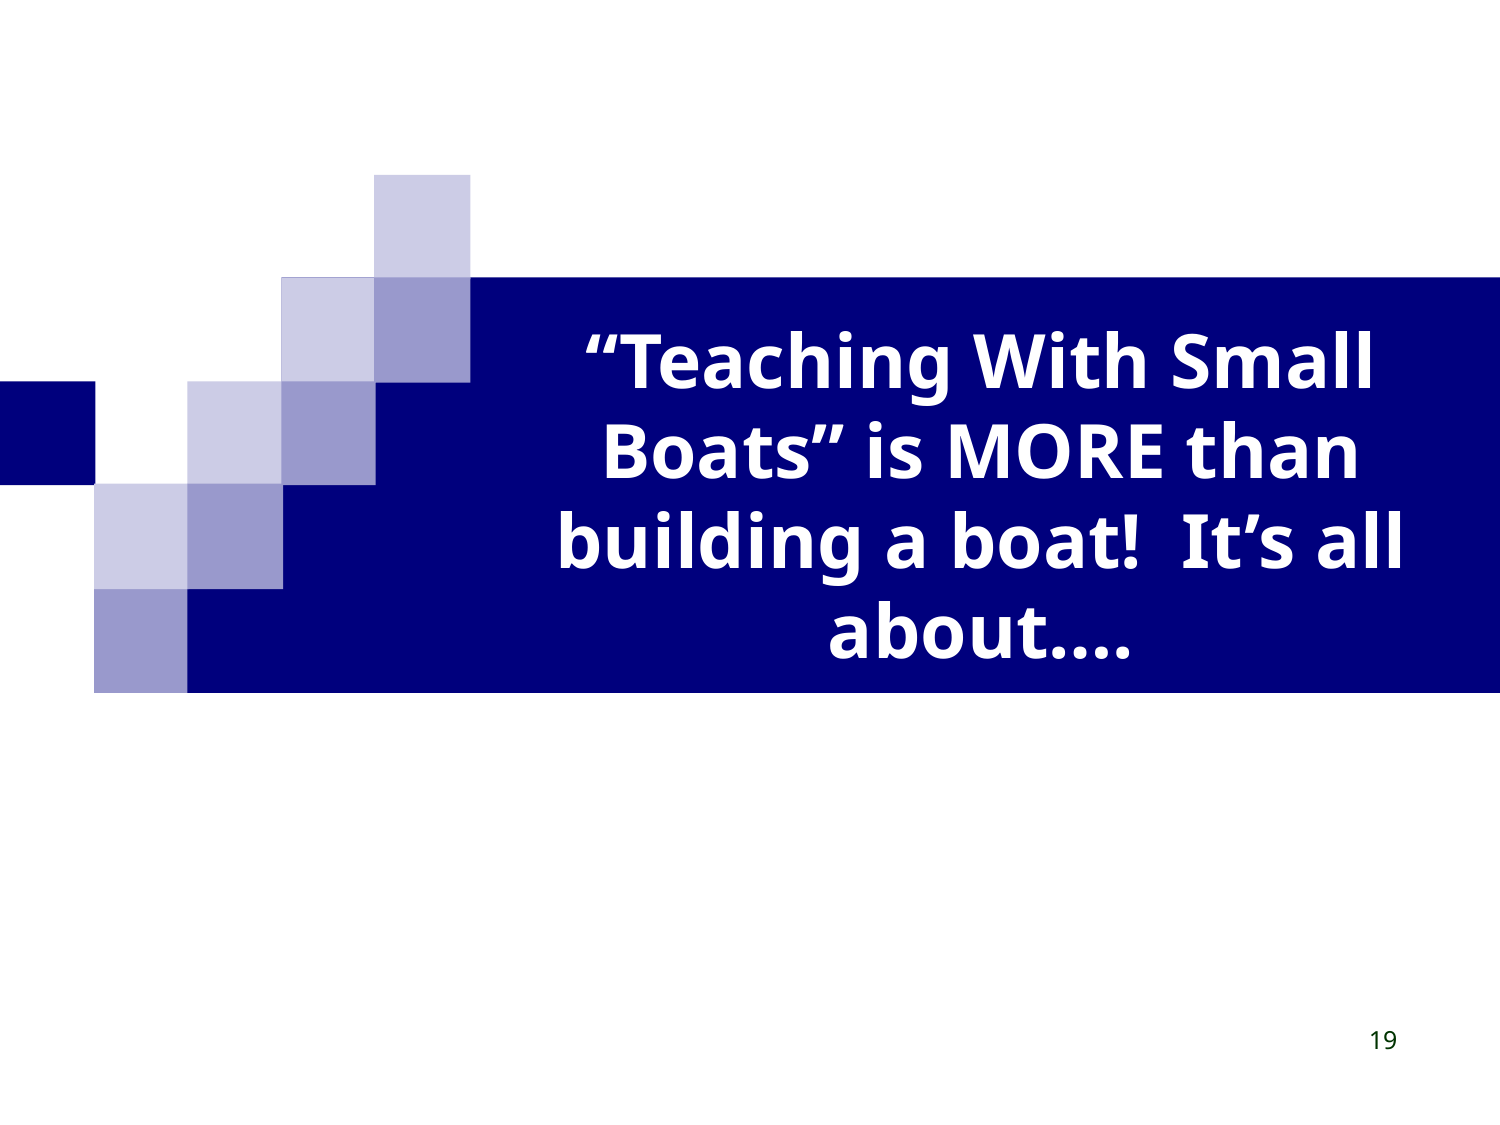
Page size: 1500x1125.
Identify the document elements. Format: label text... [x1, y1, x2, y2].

slide_number 19 [1335, 1011, 1413, 1067]
title “Teaching With Small Boats” is MORE than building a boat! It’s all about…. [462, 312, 1500, 676]
